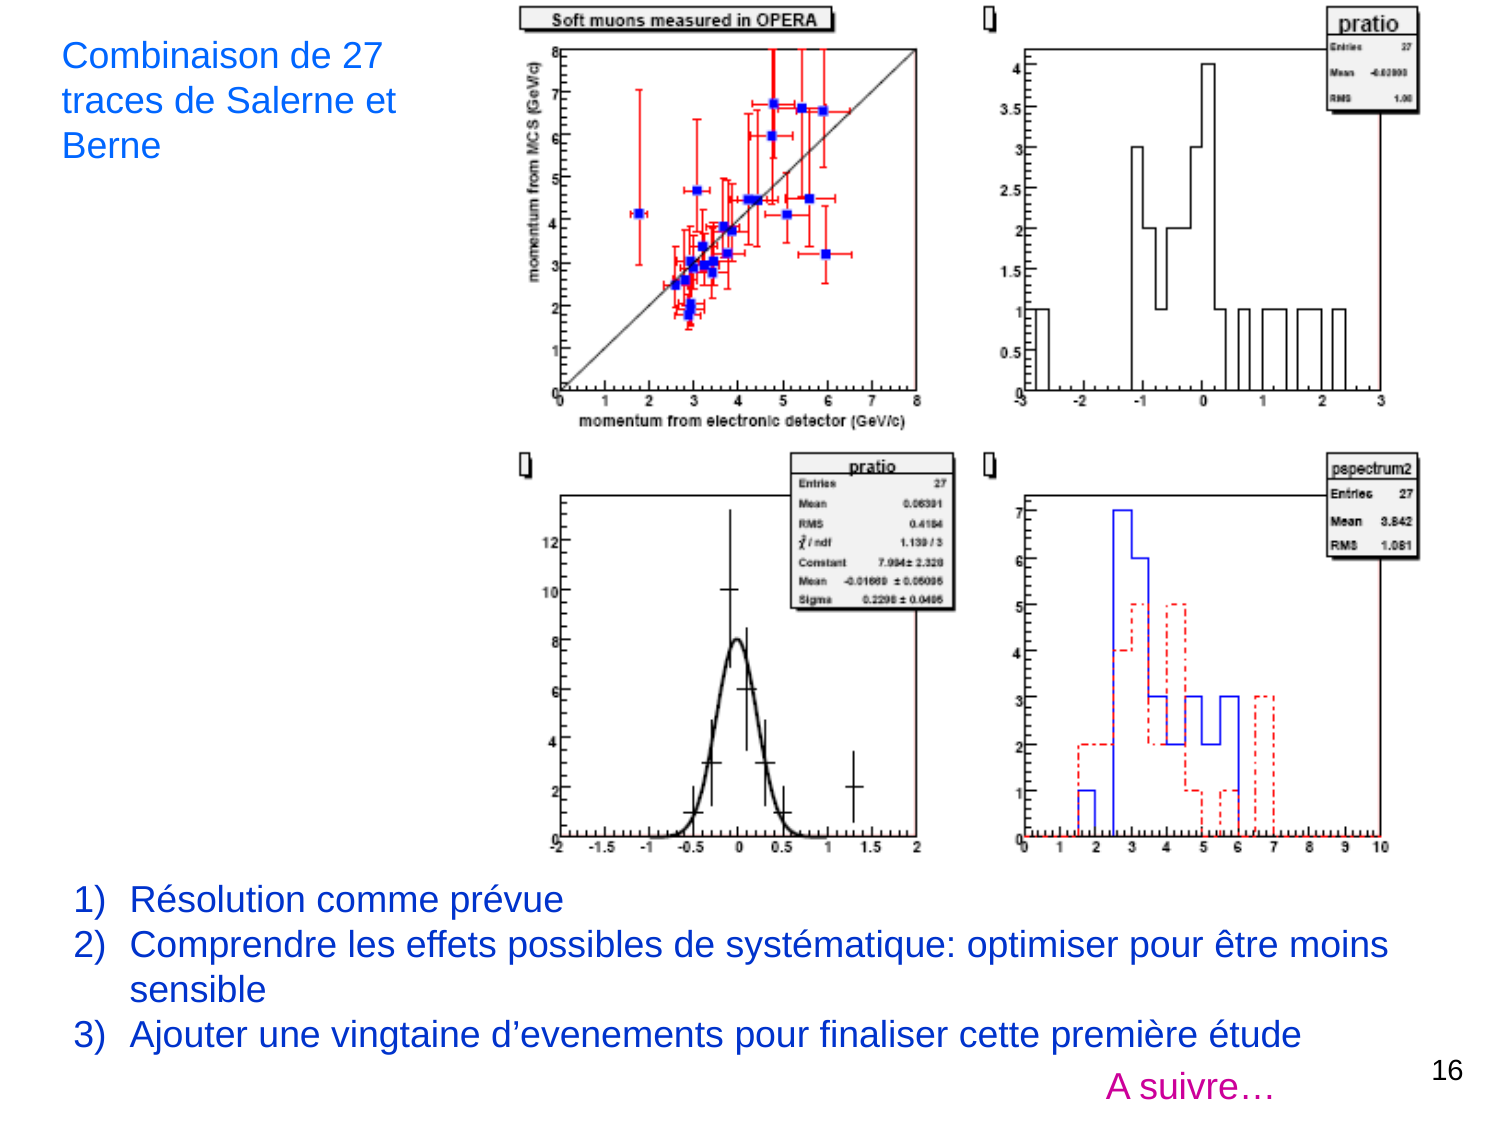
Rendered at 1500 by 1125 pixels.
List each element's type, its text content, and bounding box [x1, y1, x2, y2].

slide_number 16 [1128, 1043, 1479, 1123]
text_box Résolution comme prévue Comprendre les effets possibles de systématique: optimiser pour être moins sensible Ajouter une vingtaine d’evenements pour finaliser cette première étude [58, 867, 1407, 1062]
picture [491, 0, 1450, 873]
text_box Combinaison de 27 traces de Salerne et Berne [46, 23, 486, 174]
text_box A suivre… [1090, 1054, 1292, 1115]
